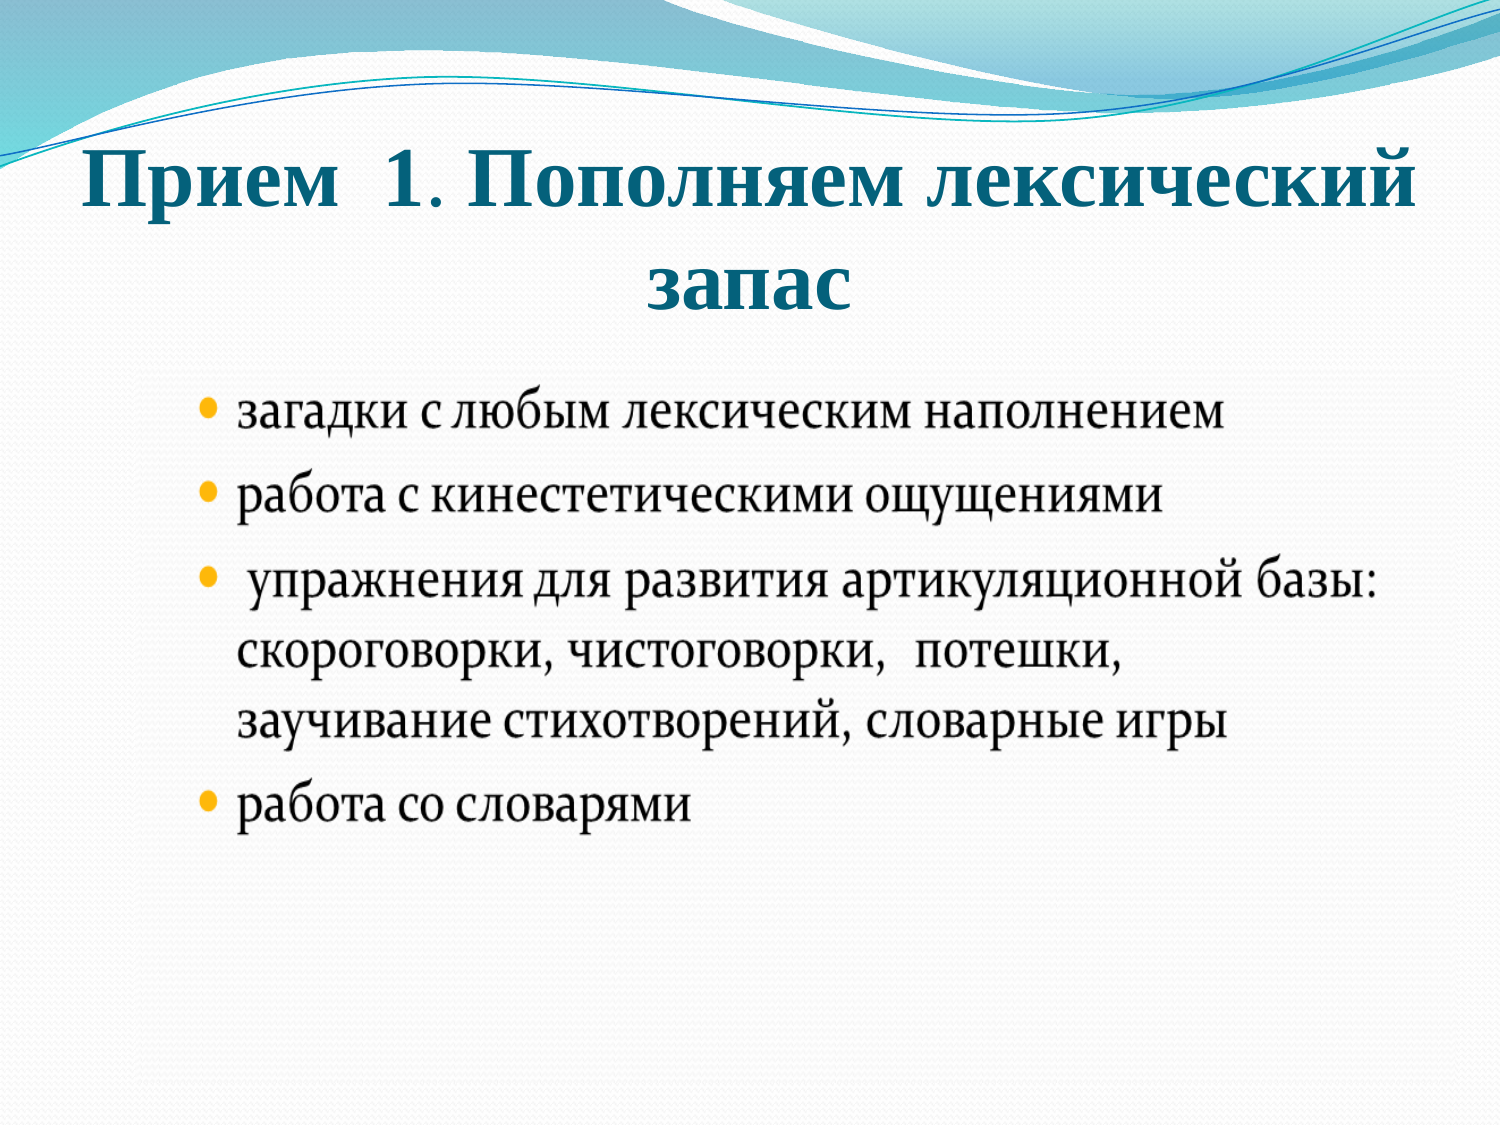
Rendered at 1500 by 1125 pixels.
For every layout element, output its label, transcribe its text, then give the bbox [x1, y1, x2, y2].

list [135, 368, 1456, 1083]
title Прием 1. Пополняем лексический запас [75, 113, 1425, 327]
